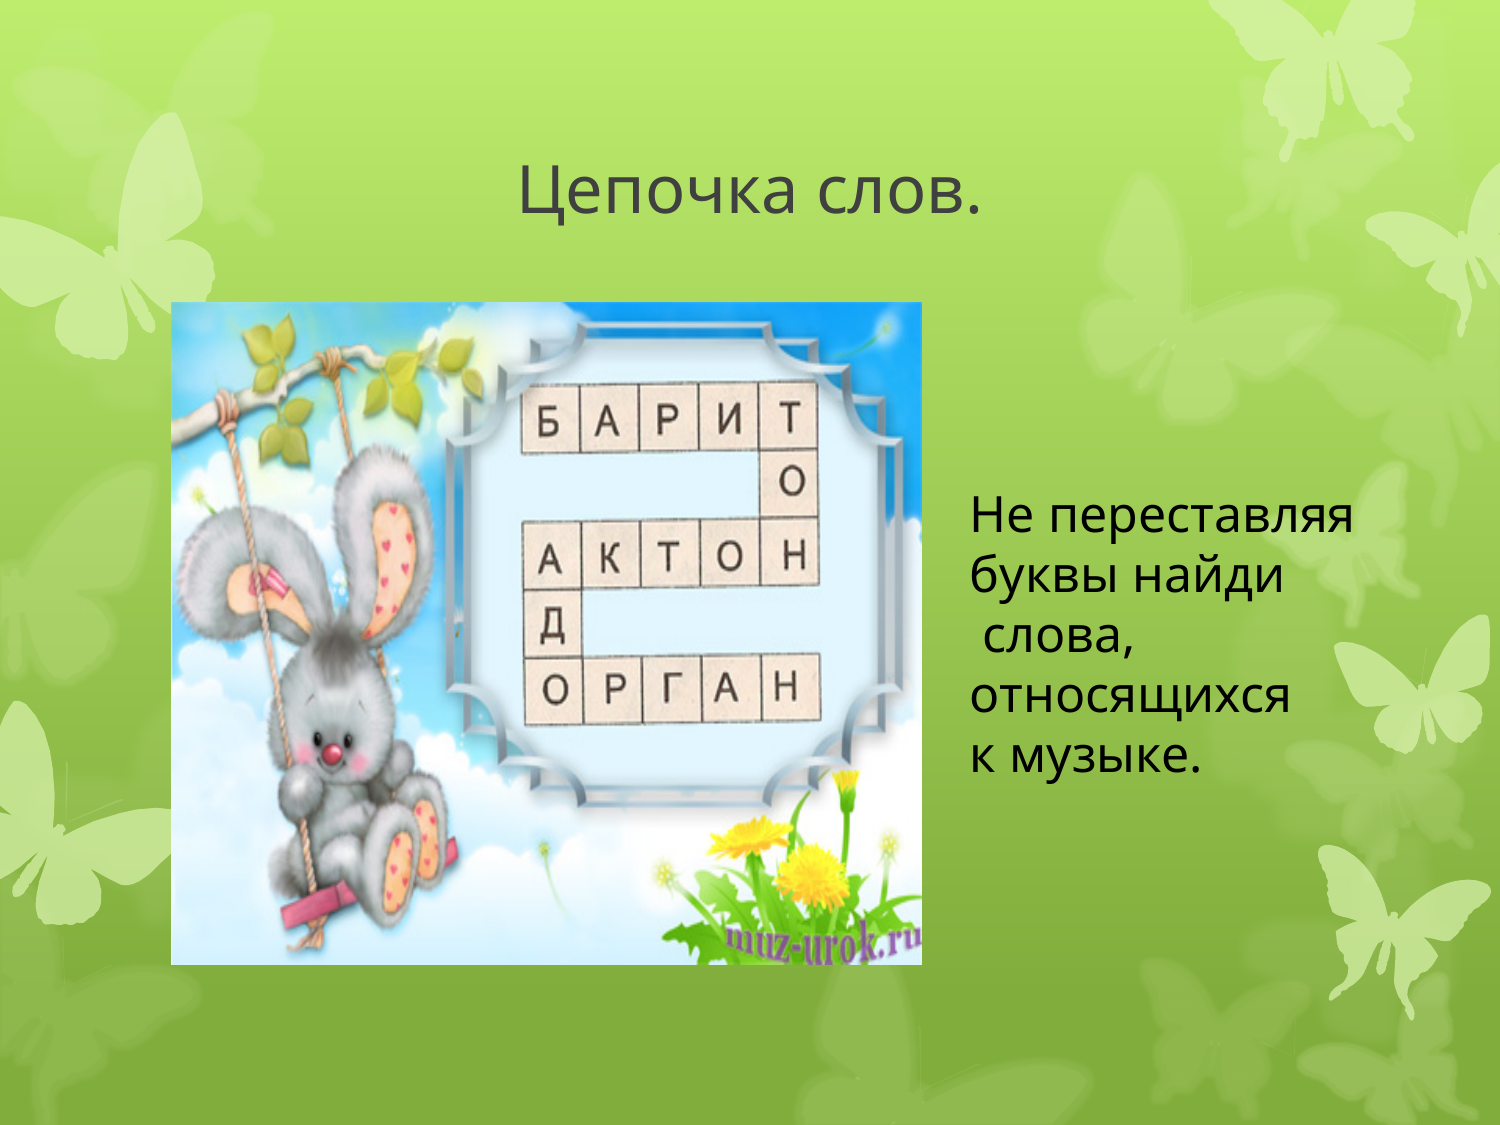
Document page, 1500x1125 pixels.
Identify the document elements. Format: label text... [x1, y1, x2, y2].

text_box Не переставляя буквы найди слова, относящихся к музыке. [955, 474, 1385, 790]
title Цепочка слов. [165, 110, 1335, 263]
picture [170, 302, 922, 965]
